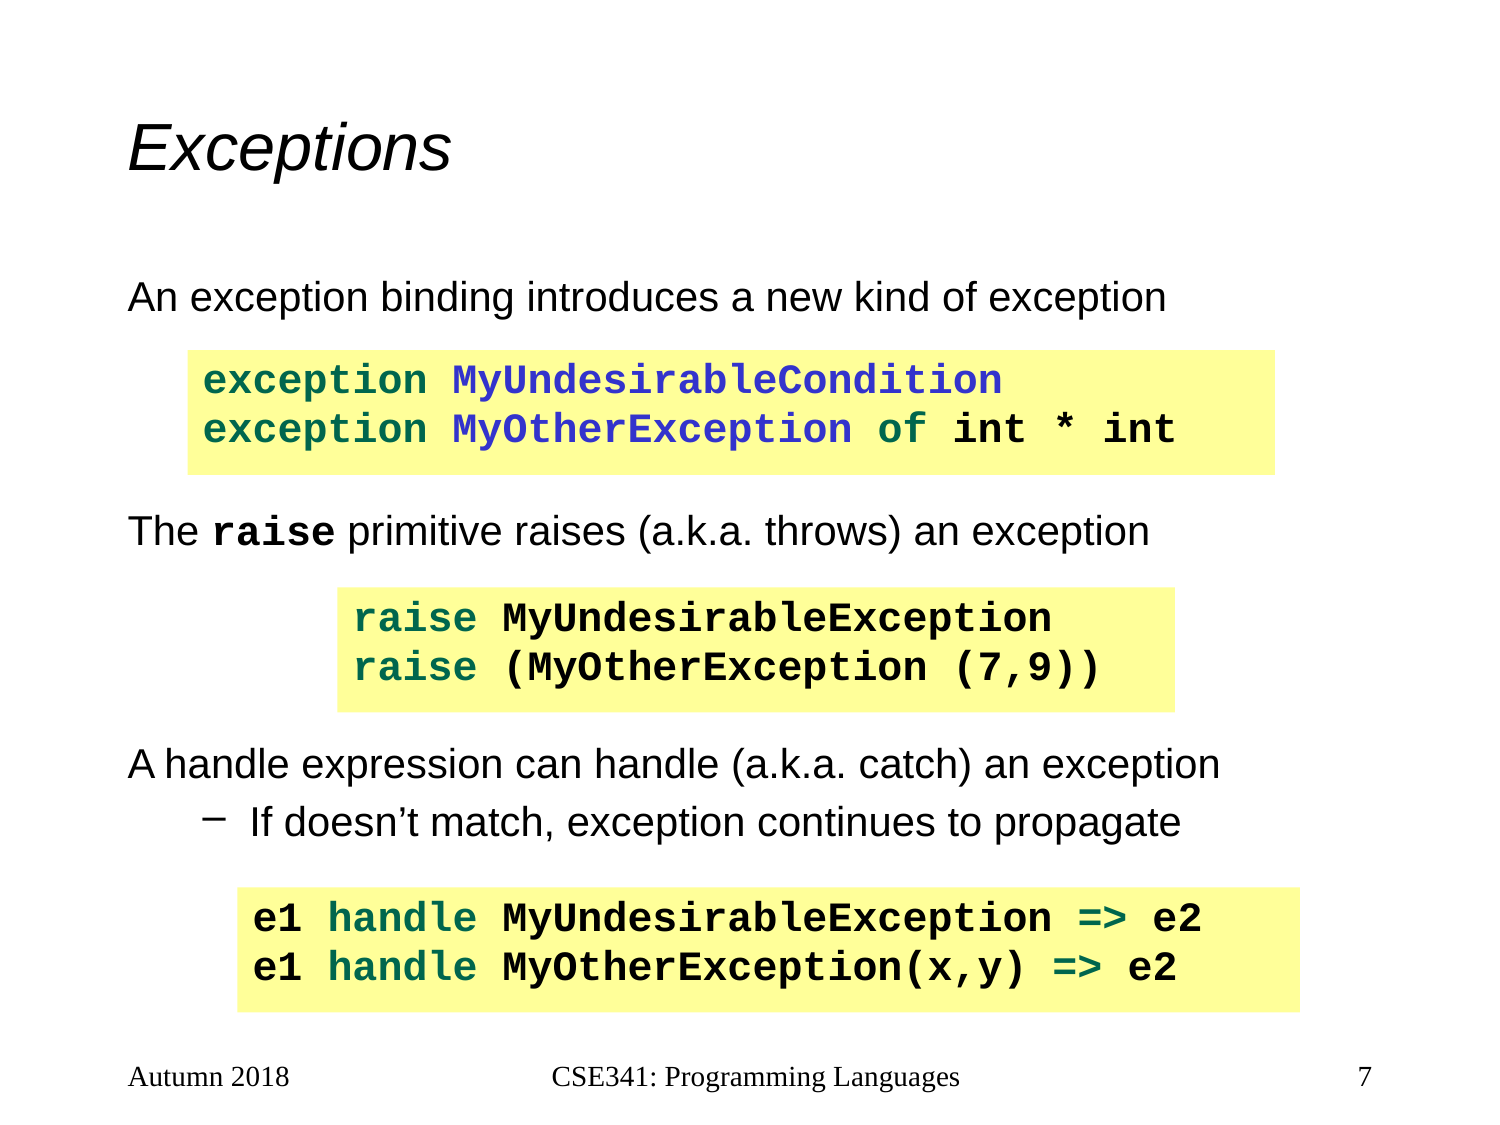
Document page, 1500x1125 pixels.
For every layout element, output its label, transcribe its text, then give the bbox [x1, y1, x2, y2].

slide_number 7 [1074, 1049, 1388, 1125]
footer CSE341: Programming Languages [474, 1049, 1038, 1125]
text_box e1 handle MyUndesirableException => e2 e1 handle MyOtherException(x,y) => e2 [237, 887, 1300, 1013]
list An exception binding introduces a new kind of exception The raise primitive raises (a.k.a. throws) an exception A handle expression can handle (a.k.a. catch) an exception If doesn’t match, exception continues to propagate [112, 262, 1388, 1001]
text_box exception MyUndesirableCondition exception MyOtherException of int * int [187, 350, 1275, 475]
title Exceptions [112, 49, 1388, 238]
slide_number Autumn 2018 [112, 1049, 426, 1125]
text_box raise MyUndesirableException raise (MyOtherException (7,9)) [337, 587, 1175, 713]
